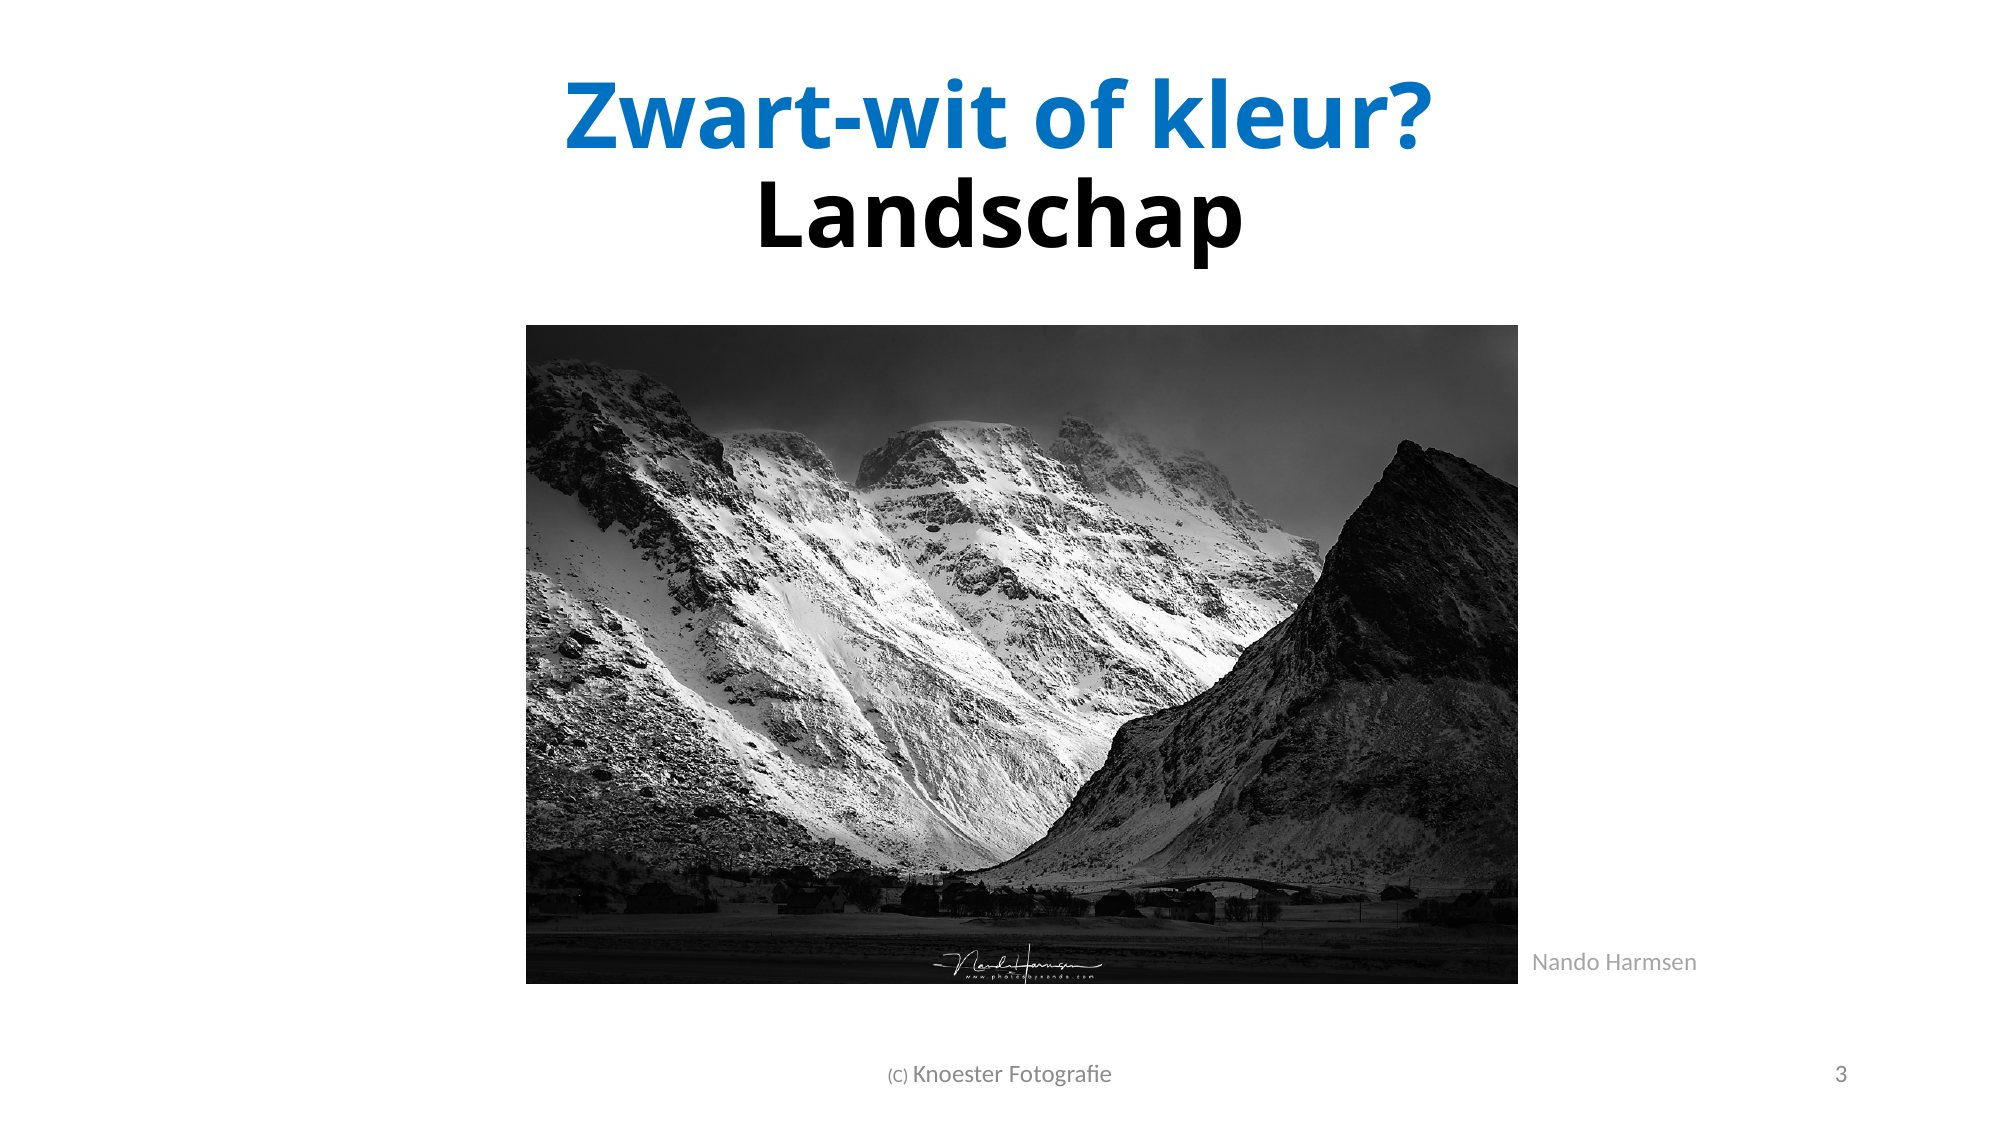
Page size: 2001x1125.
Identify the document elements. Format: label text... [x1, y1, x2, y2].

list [526, 325, 1518, 984]
text_box Nando Harmsen [1518, 938, 1770, 983]
footer (C) Knoester Fotografie [662, 1042, 1338, 1103]
title Zwart-wit of kleur? Landschap [137, 59, 1863, 278]
slide_number 3 [1412, 1042, 1863, 1103]
